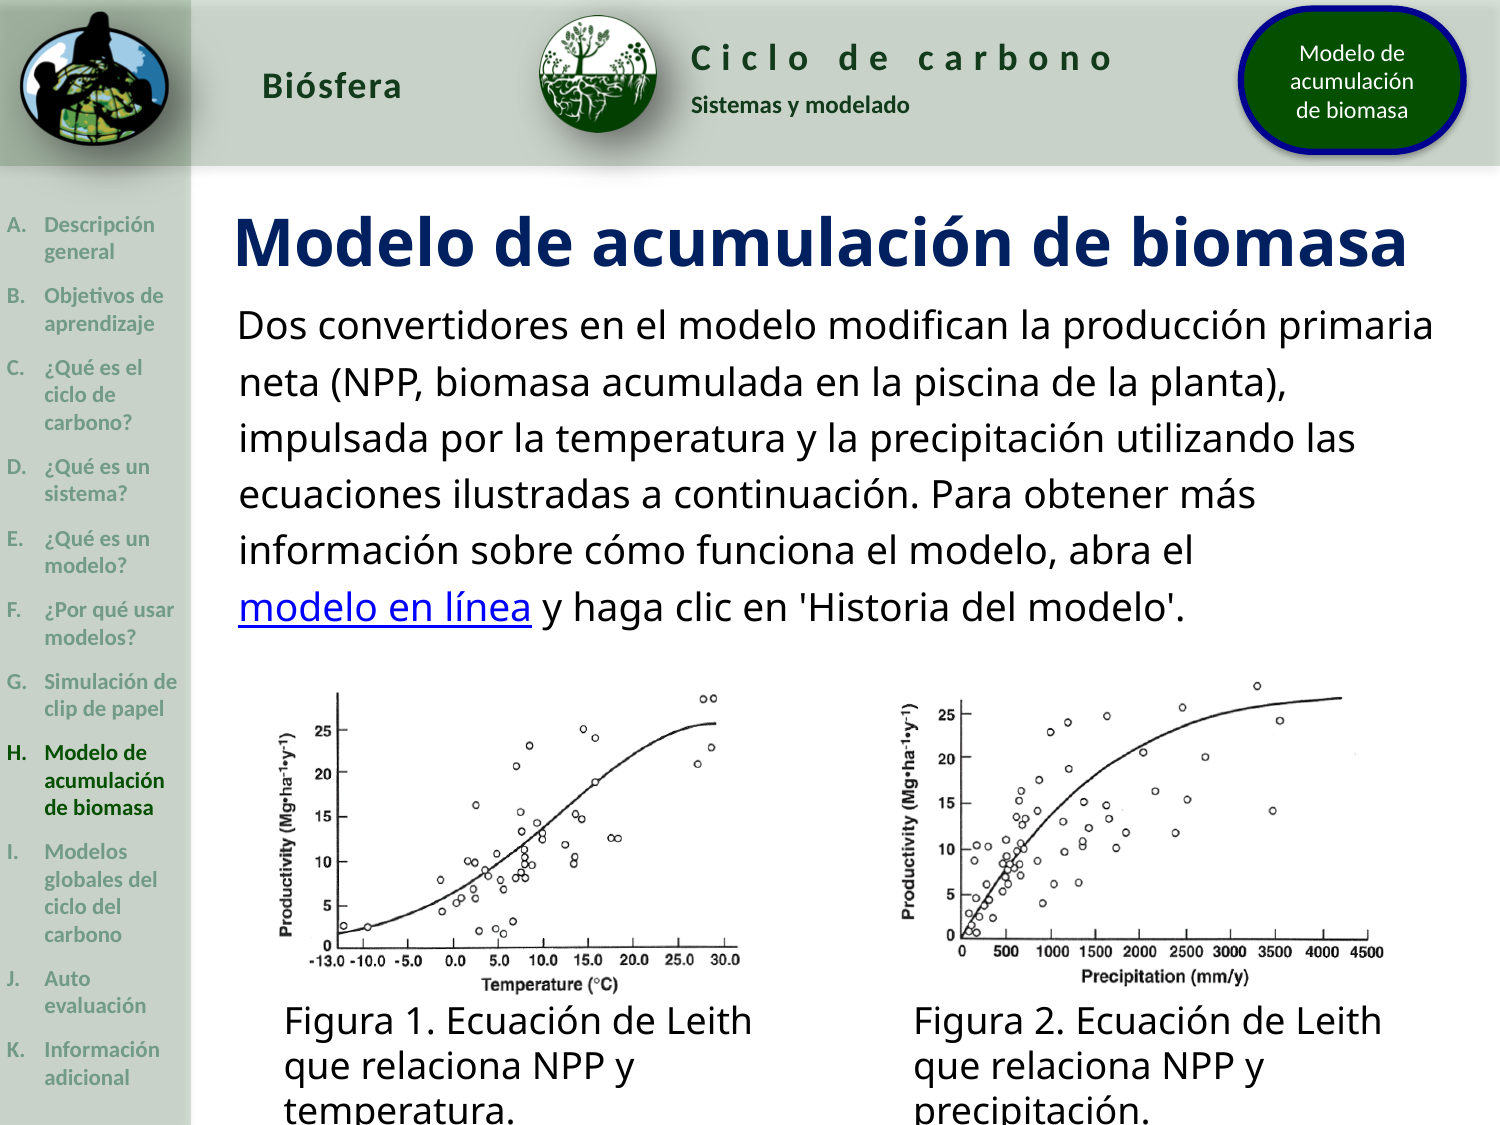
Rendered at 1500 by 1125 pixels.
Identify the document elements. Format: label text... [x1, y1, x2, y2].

text_box Figura 2. Ecuación de Leith que relaciona NPP y precipitación. [898, 989, 1464, 1125]
picture [898, 672, 1384, 990]
text_box Figura 1. Ecuación de Leith que relaciona NPP y temperatura. [268, 989, 834, 1125]
picture [0, 0, 1500, 1124]
picture [267, 687, 752, 1007]
text_box Dos convertidores en el modelo modifican la producción primaria neta (NPP, biomasa acumulada en la piscina de la planta), impulsada por la temperatura y la precipitación utilizando las ecuaciones ilustradas a continuación. Para obtener más información sobre cómo funciona el modelo, abra el modelo en línea y haga clic en 'Historia del modelo'. [221, 284, 1490, 651]
text_box Modelo de acumulación de biomasa [217, 174, 1499, 317]
